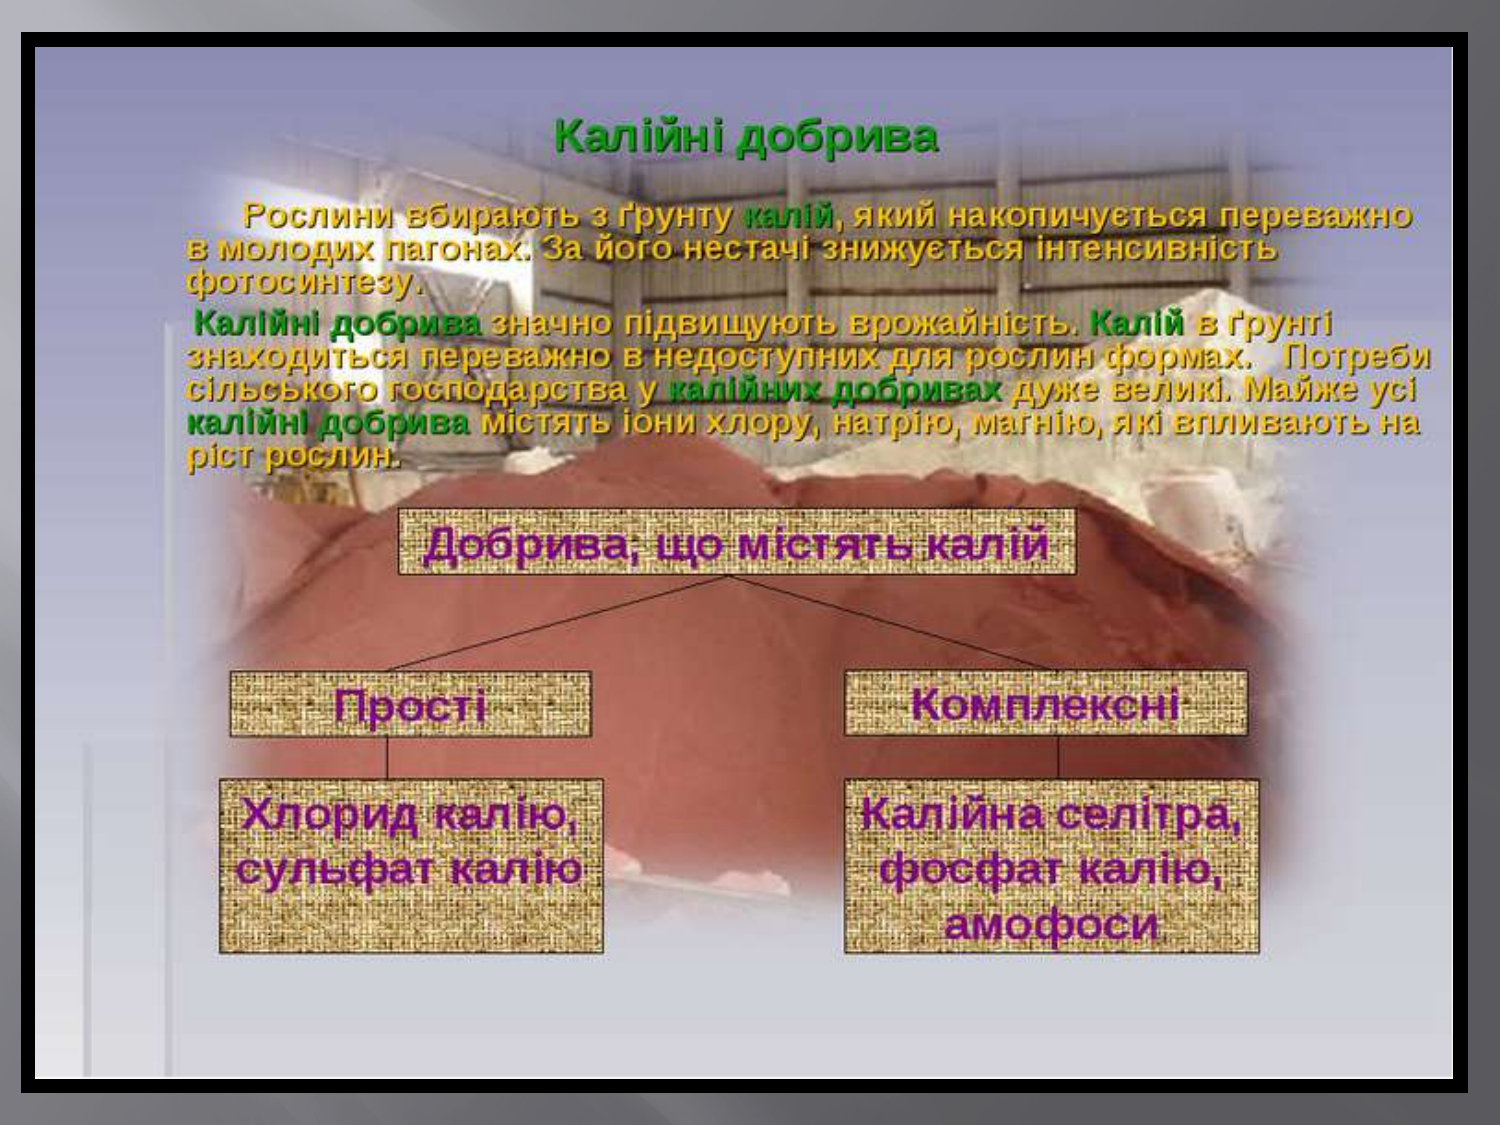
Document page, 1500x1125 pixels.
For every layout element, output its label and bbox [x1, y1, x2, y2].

list [34, 46, 1454, 1079]
